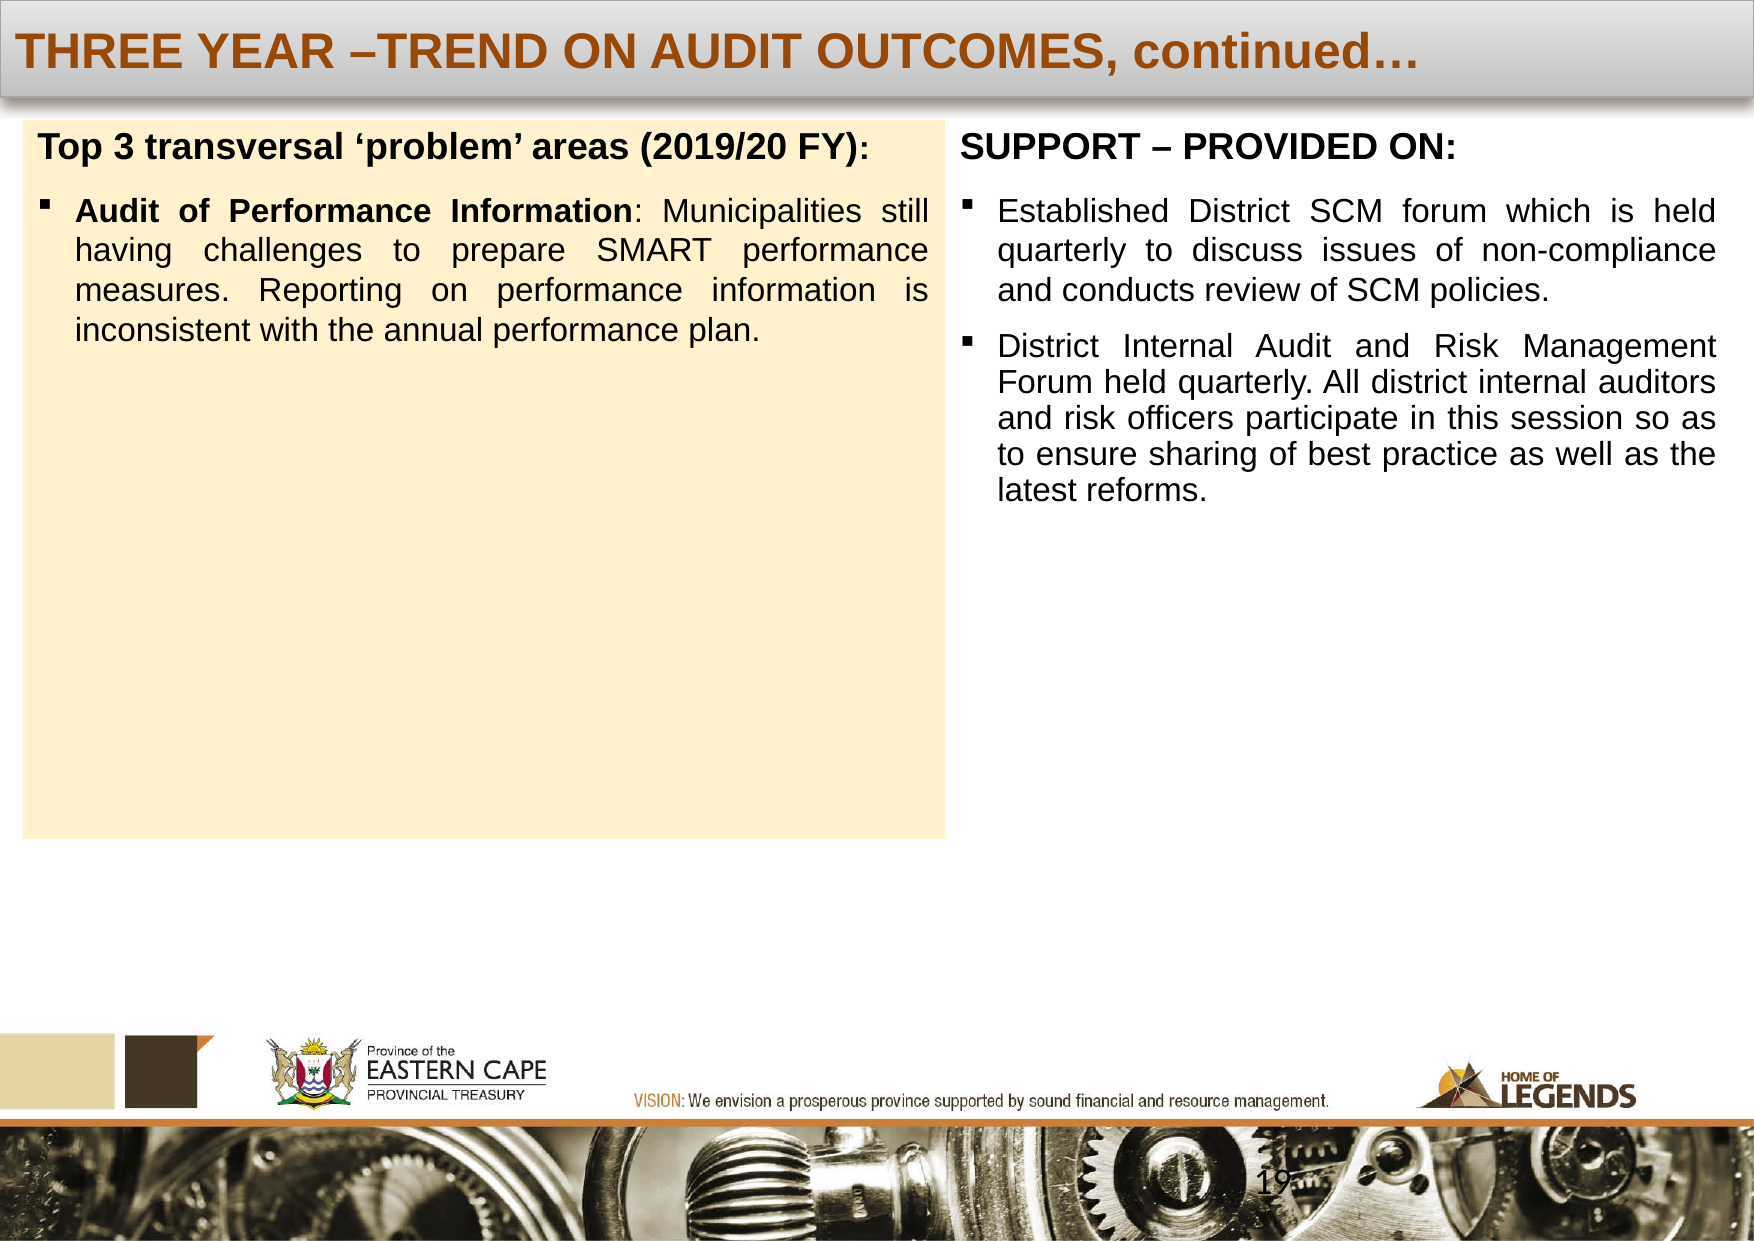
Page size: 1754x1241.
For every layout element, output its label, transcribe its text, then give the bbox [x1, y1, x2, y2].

list Top 3 transversal ‘problem’ areas (2019/20 FY): Audit of Performance Information: Municipalities still having challenges to prepare SMART performance measures. Reporting on performance information is inconsistent with the annual performance plan. [22, 120, 945, 840]
text_box THREE YEAR –TREND ON AUDIT OUTCOMES, continued… [0, 0, 1754, 98]
slide_number 19 [1238, 1149, 1634, 1216]
text_box SUPPORT – PROVIDED ON: Established District SCM forum which is held quarterly to discuss issues of non-compliance and conducts review of SCM policies. District Internal Audit and Risk Management Forum held quarterly. All district internal auditors and risk officers participate in this session so as to ensure sharing of best practice as well as the latest reforms. [945, 120, 1733, 517]
picture [0, 104, 1754, 1241]
